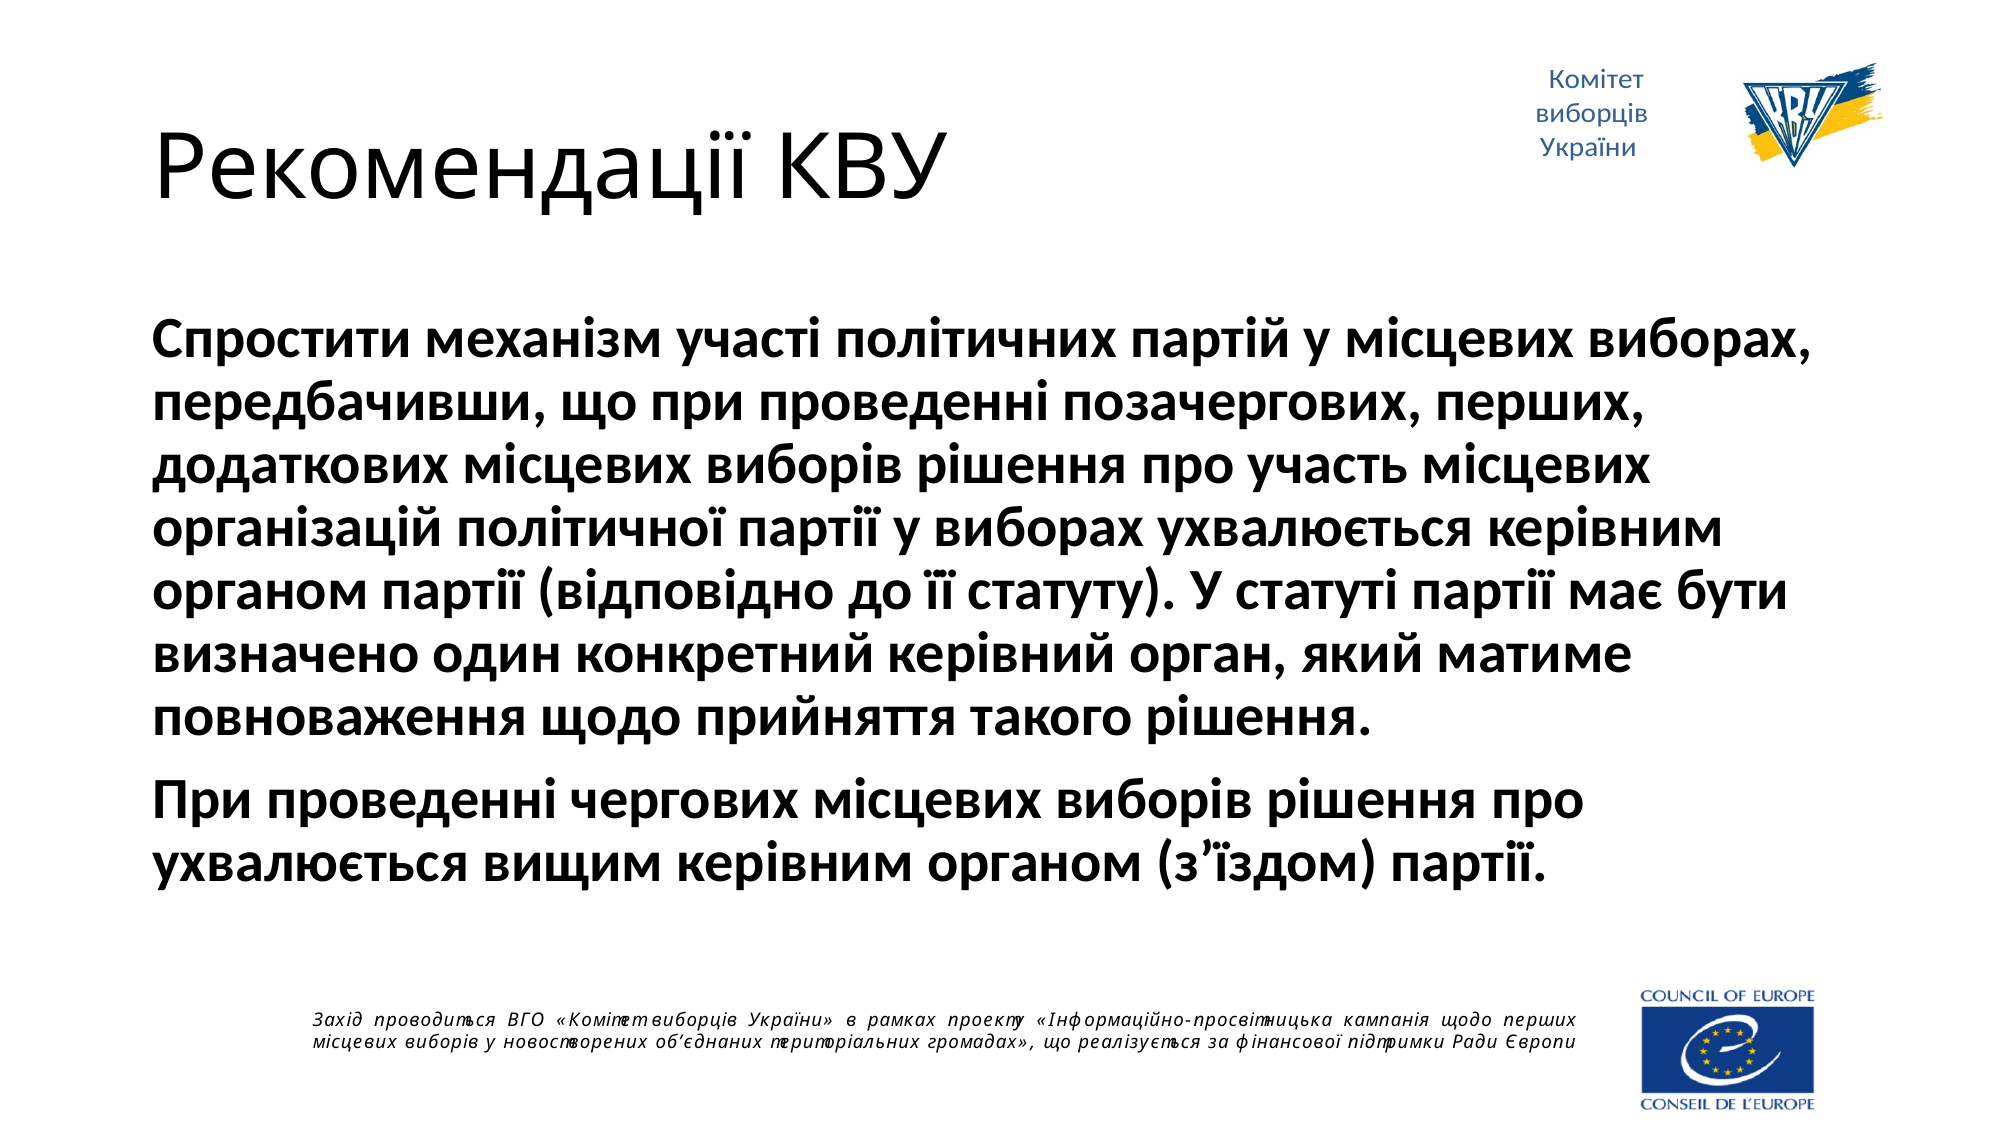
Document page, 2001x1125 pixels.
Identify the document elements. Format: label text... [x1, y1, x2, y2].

list Спростити механізм участі політичних партій у місцевих виборах, передбачивши, що при проведенні позачергових, перших, додаткових місцевих виборів рішення про участь місцевих організацій політичної партії у виборах ухвалюється керівним органом партії (відповідно до її статуту). У статуті партії має бути визначено один конкретний керівний орган, який матиме повноваження щодо прийняття такого рішення. При проведенні чергових місцевих виборів рішення про ухвалюється вищим керівним органом (з’їздом) партії. [137, 299, 1863, 1014]
title Рекомендації КВУ [137, 59, 1863, 278]
picture [1364, 62, 2000, 182]
picture [301, 983, 1879, 1125]
